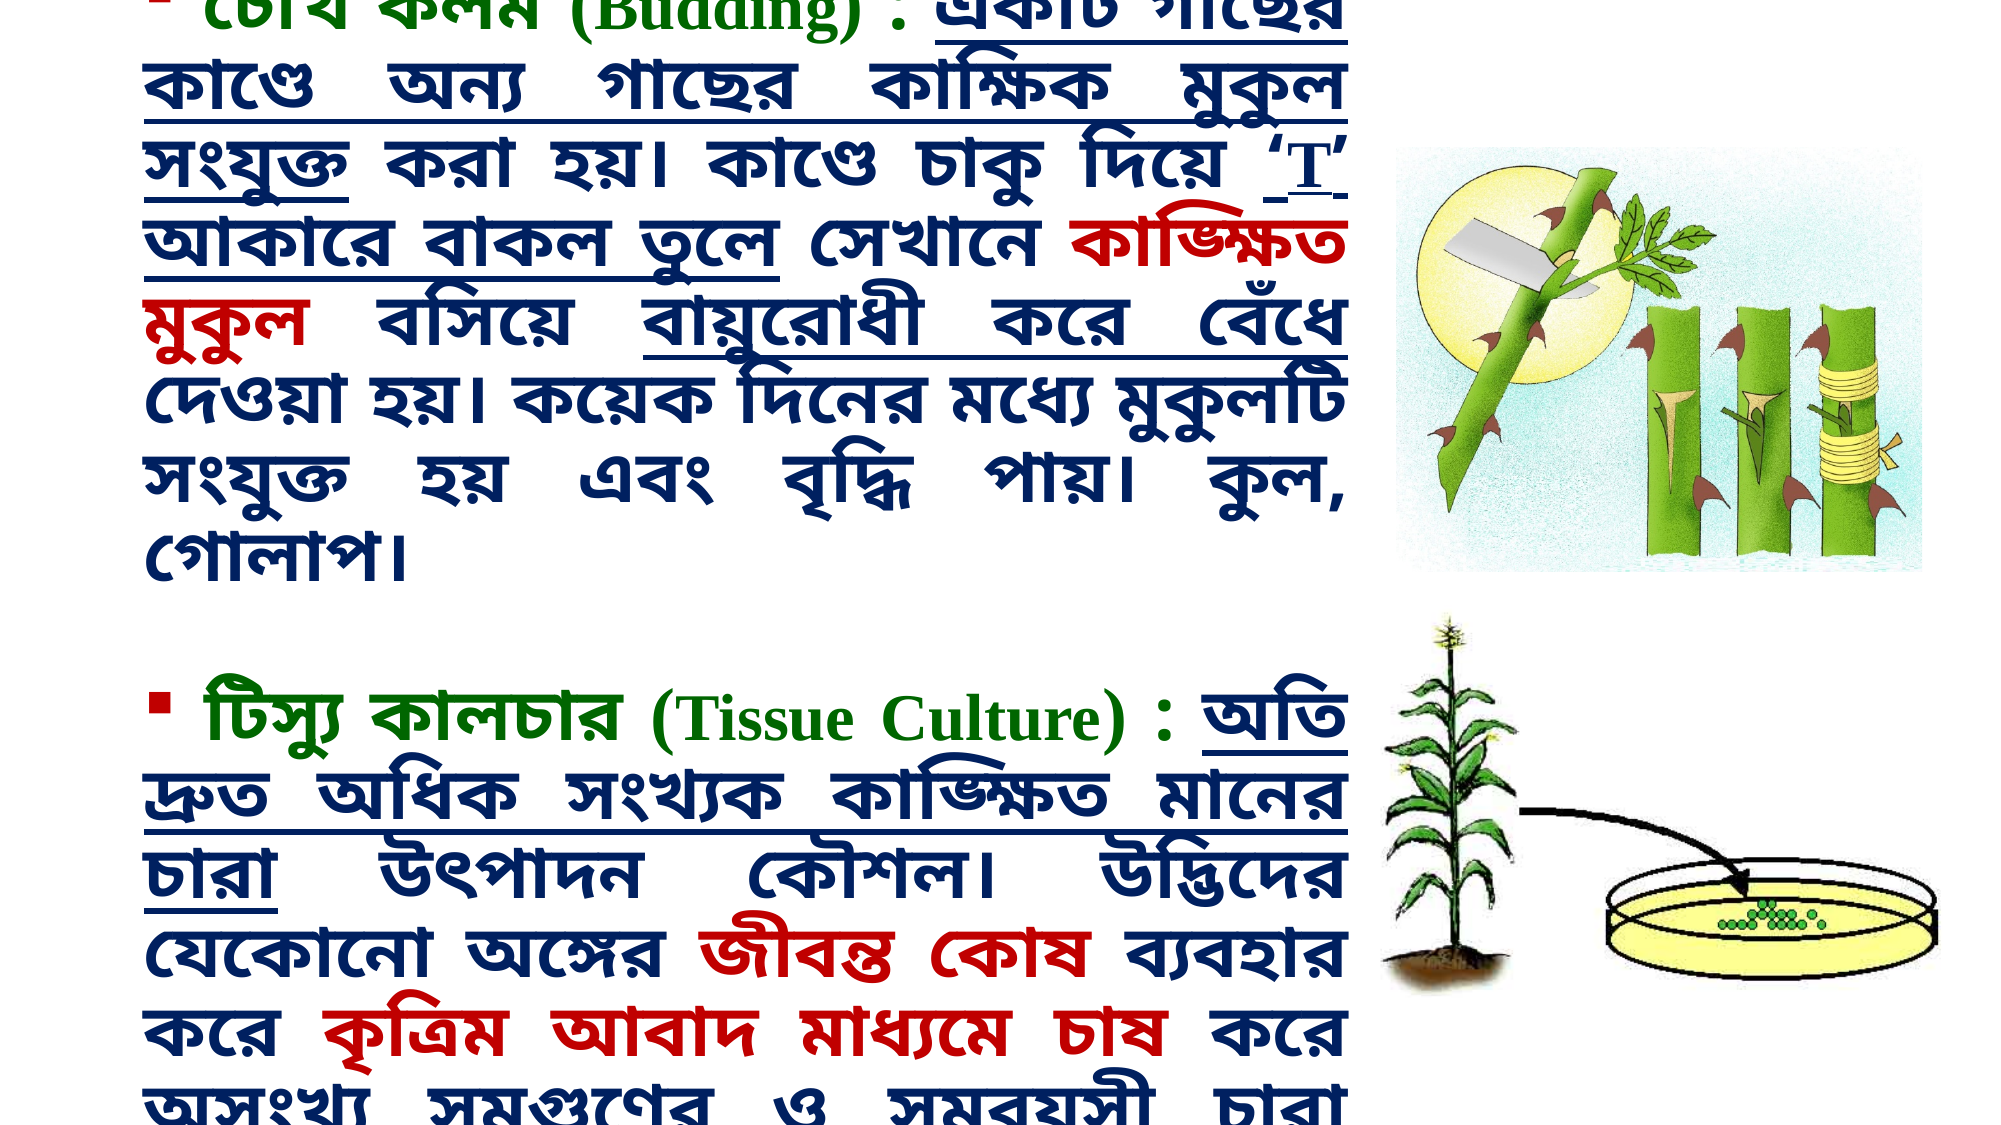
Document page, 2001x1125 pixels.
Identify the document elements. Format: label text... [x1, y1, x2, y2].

picture [1373, 605, 1955, 1023]
list চোখ কলম (Budding) : একটি গাছের কাণ্ডে অন্য গাছের কাক্ষিক মুকুল সংযুক্ত করা হয়। কাণ্ডে চাকু দিয়ে ‘T’ আকারে বাকল তুলে সেখানে কাঙ্ক্ষিত মুকুল বসিয়ে বায়ুরোধী করে বেঁধে দেওয়া হয়। কয়েক দিনের মধ্যে মুকুলটি সংযুক্ত হয় এবং বৃদ্ধি পায়। কুল, গোলাপ। টিস্যু কালচার (Tissue Culture) : অতি দ্রুত অধিক সংখ্যক কাঙ্ক্ষিত মানের চারা উৎপাদন কৌশল। উদ্ভিদের যেকোনো অঙ্গের জীবন্ত কোষ ব্যবহার করে কৃত্রিম আবাদ মাধ্যমে চাষ করে অসংখ্য সমগুণের ও সমবয়সী চারা তৈরি করা হয়। জারবেরা, আলু। [128, 168, 1364, 1026]
picture [1395, 147, 1923, 572]
